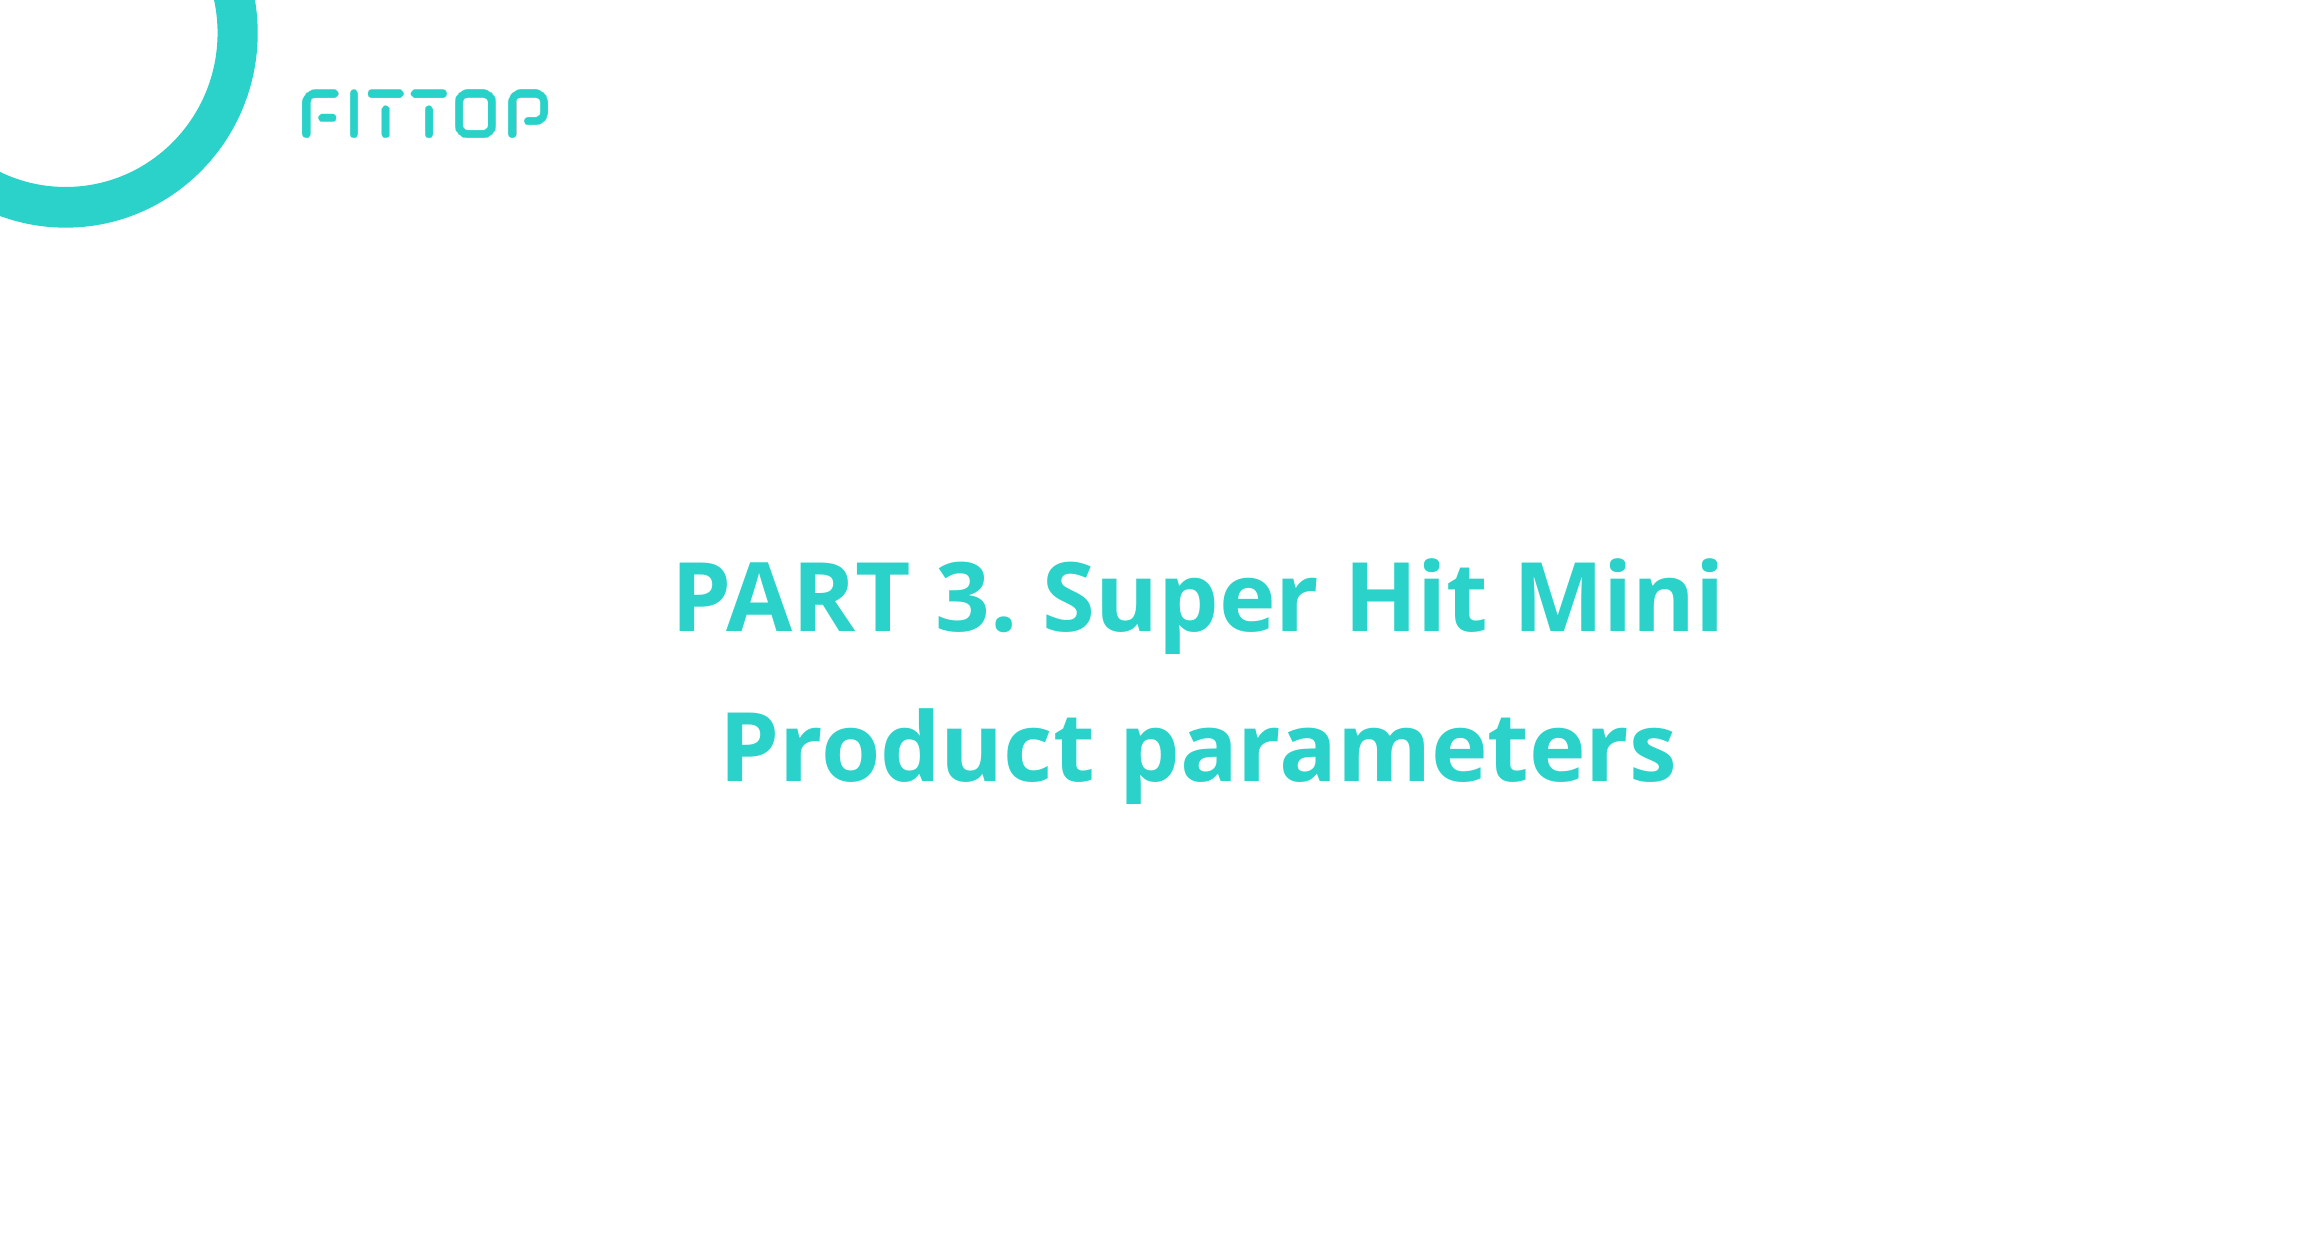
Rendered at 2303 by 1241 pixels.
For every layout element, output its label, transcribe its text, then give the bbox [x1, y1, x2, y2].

text_box PART 3. Super Hit Mini Product parameters [606, 440, 1790, 862]
picture [302, 89, 549, 138]
